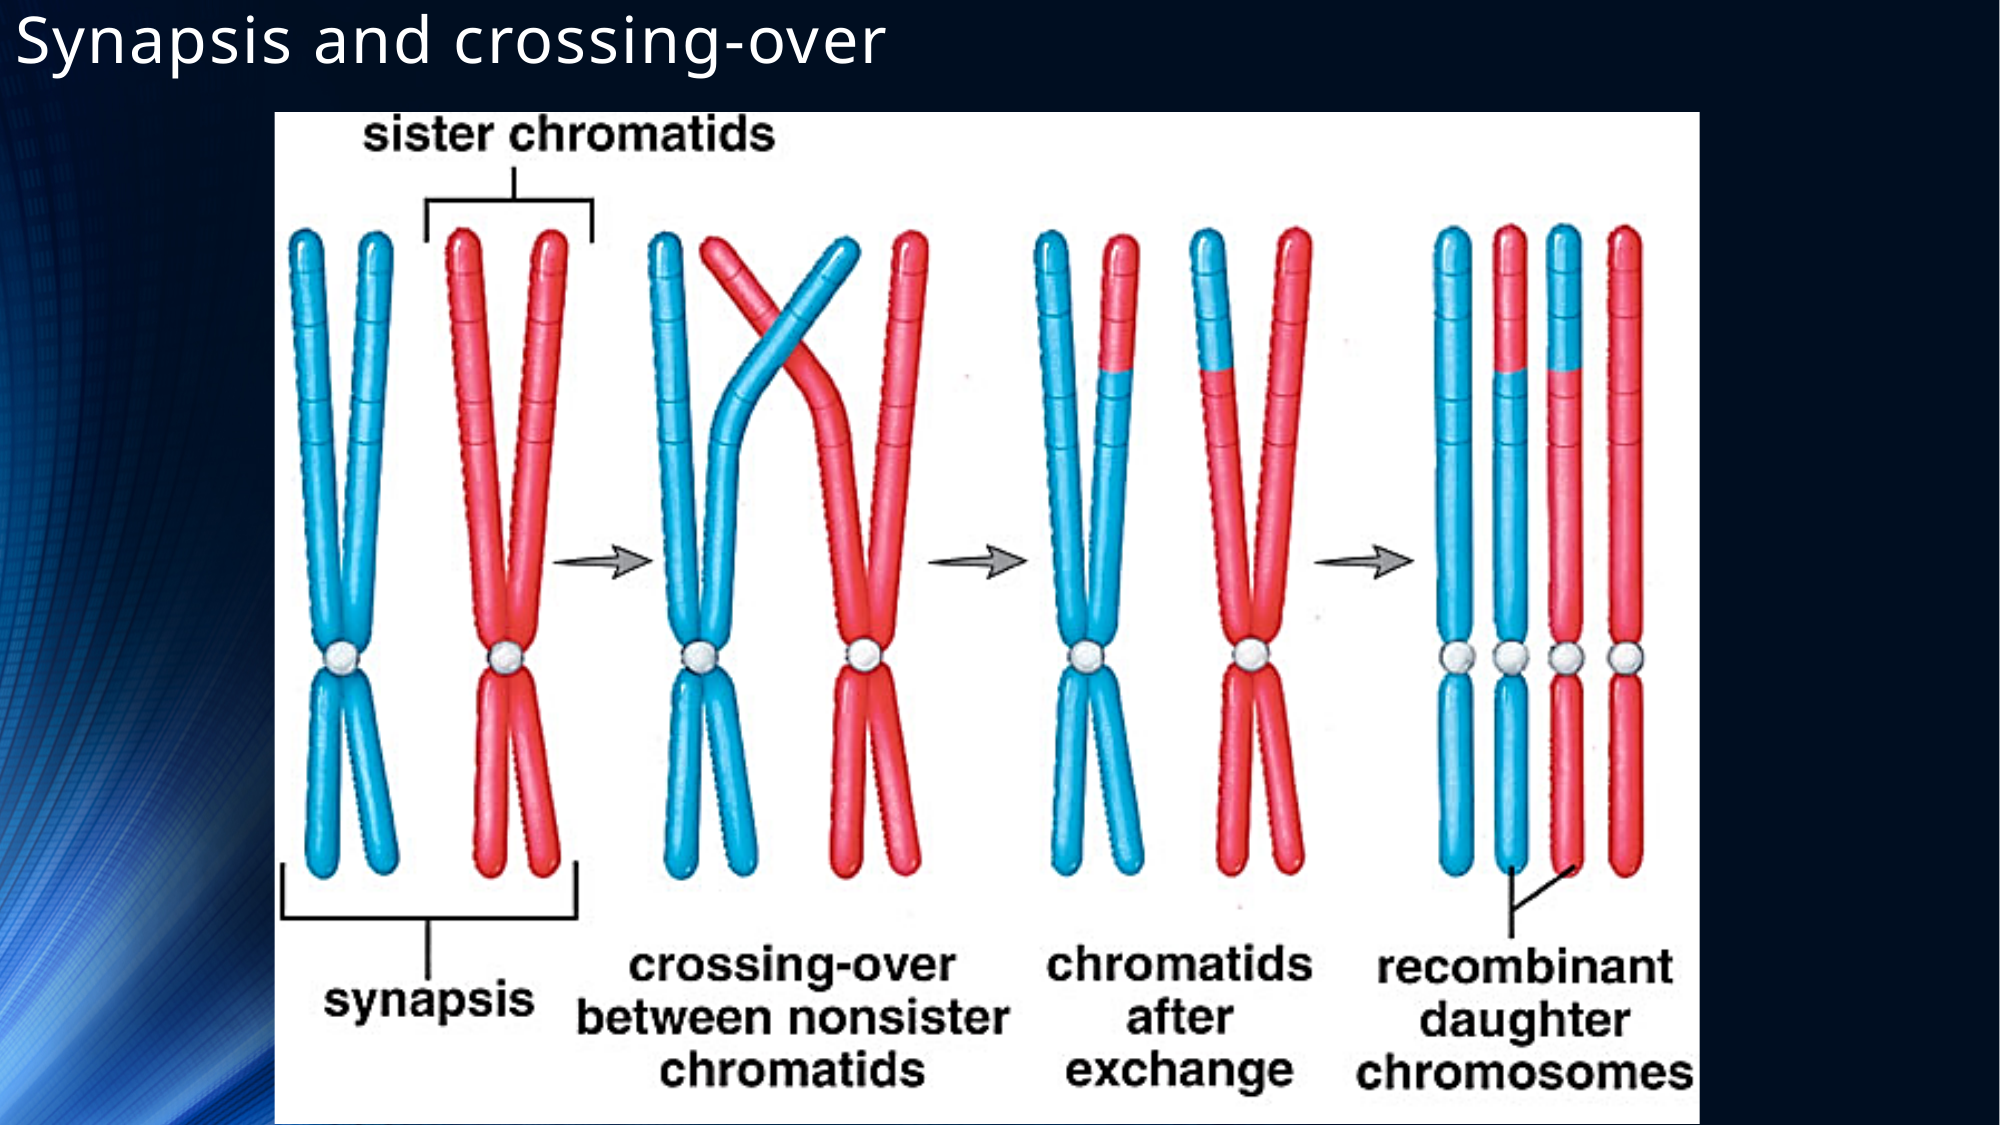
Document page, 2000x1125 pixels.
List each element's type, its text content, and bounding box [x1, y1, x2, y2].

title Synapsis and crossing-over [0, 0, 1500, 85]
picture [0, 0, 2000, 1125]
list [274, 112, 1700, 1124]
